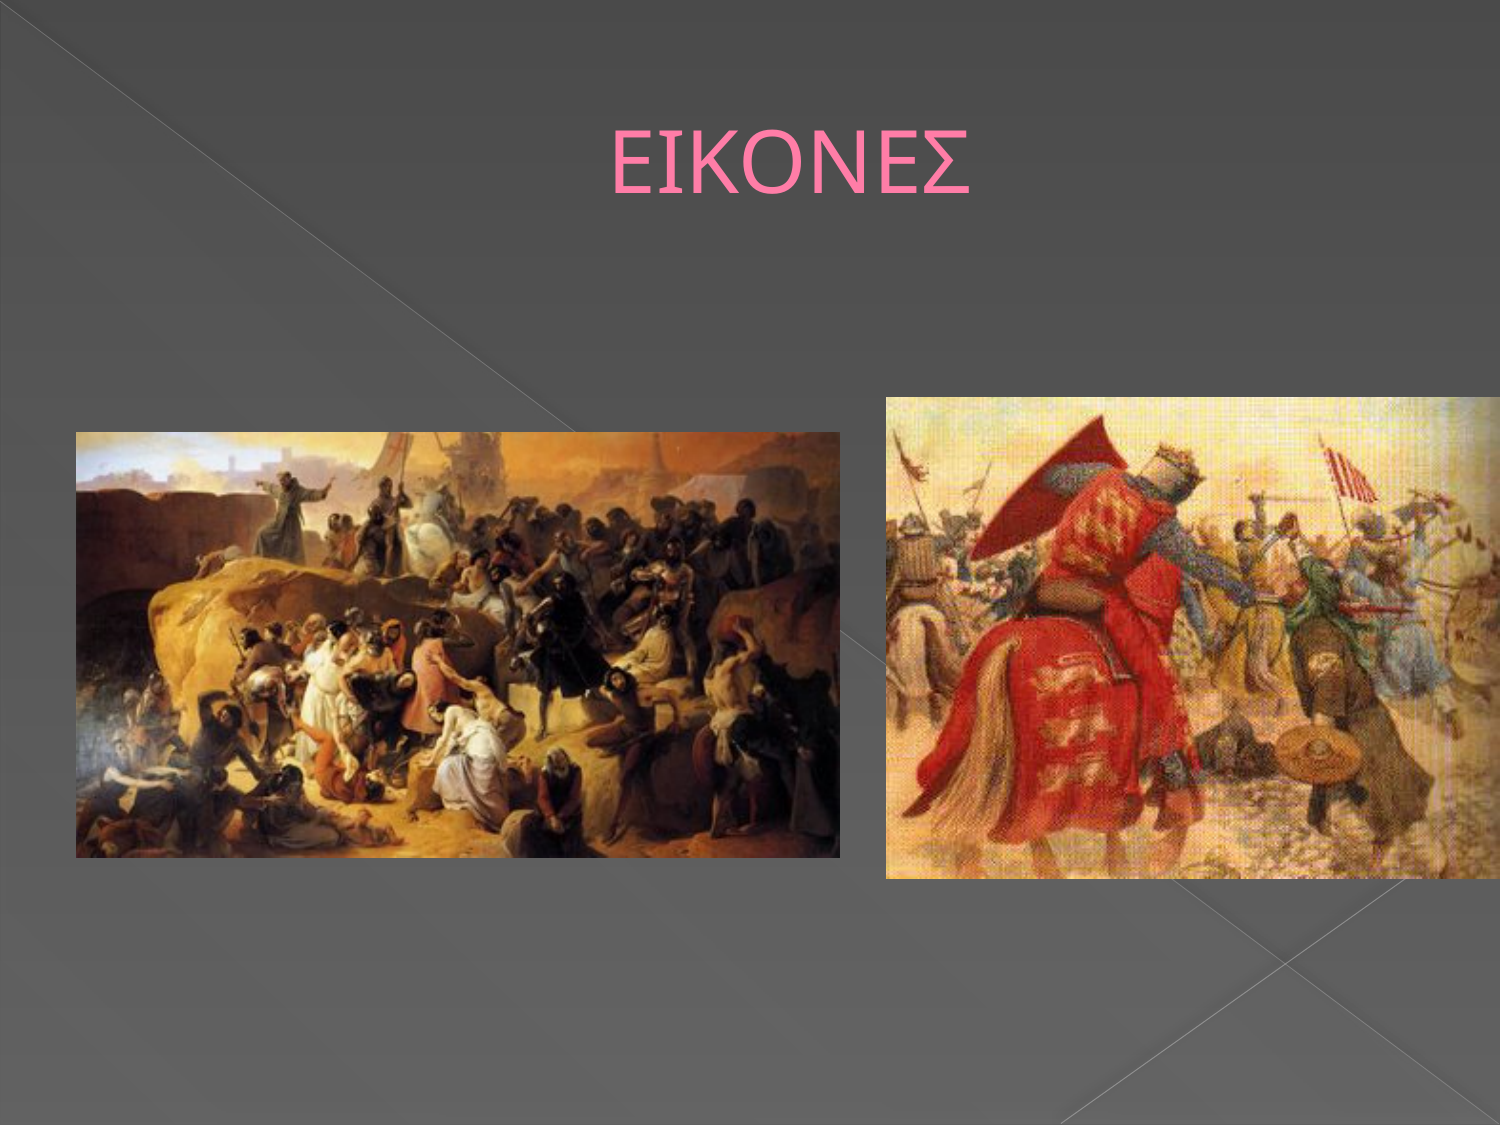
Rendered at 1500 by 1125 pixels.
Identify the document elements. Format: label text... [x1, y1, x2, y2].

picture [886, 396, 1500, 879]
title ΕΙΚΟΝΕΣ [75, 43, 1425, 274]
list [76, 432, 840, 859]
